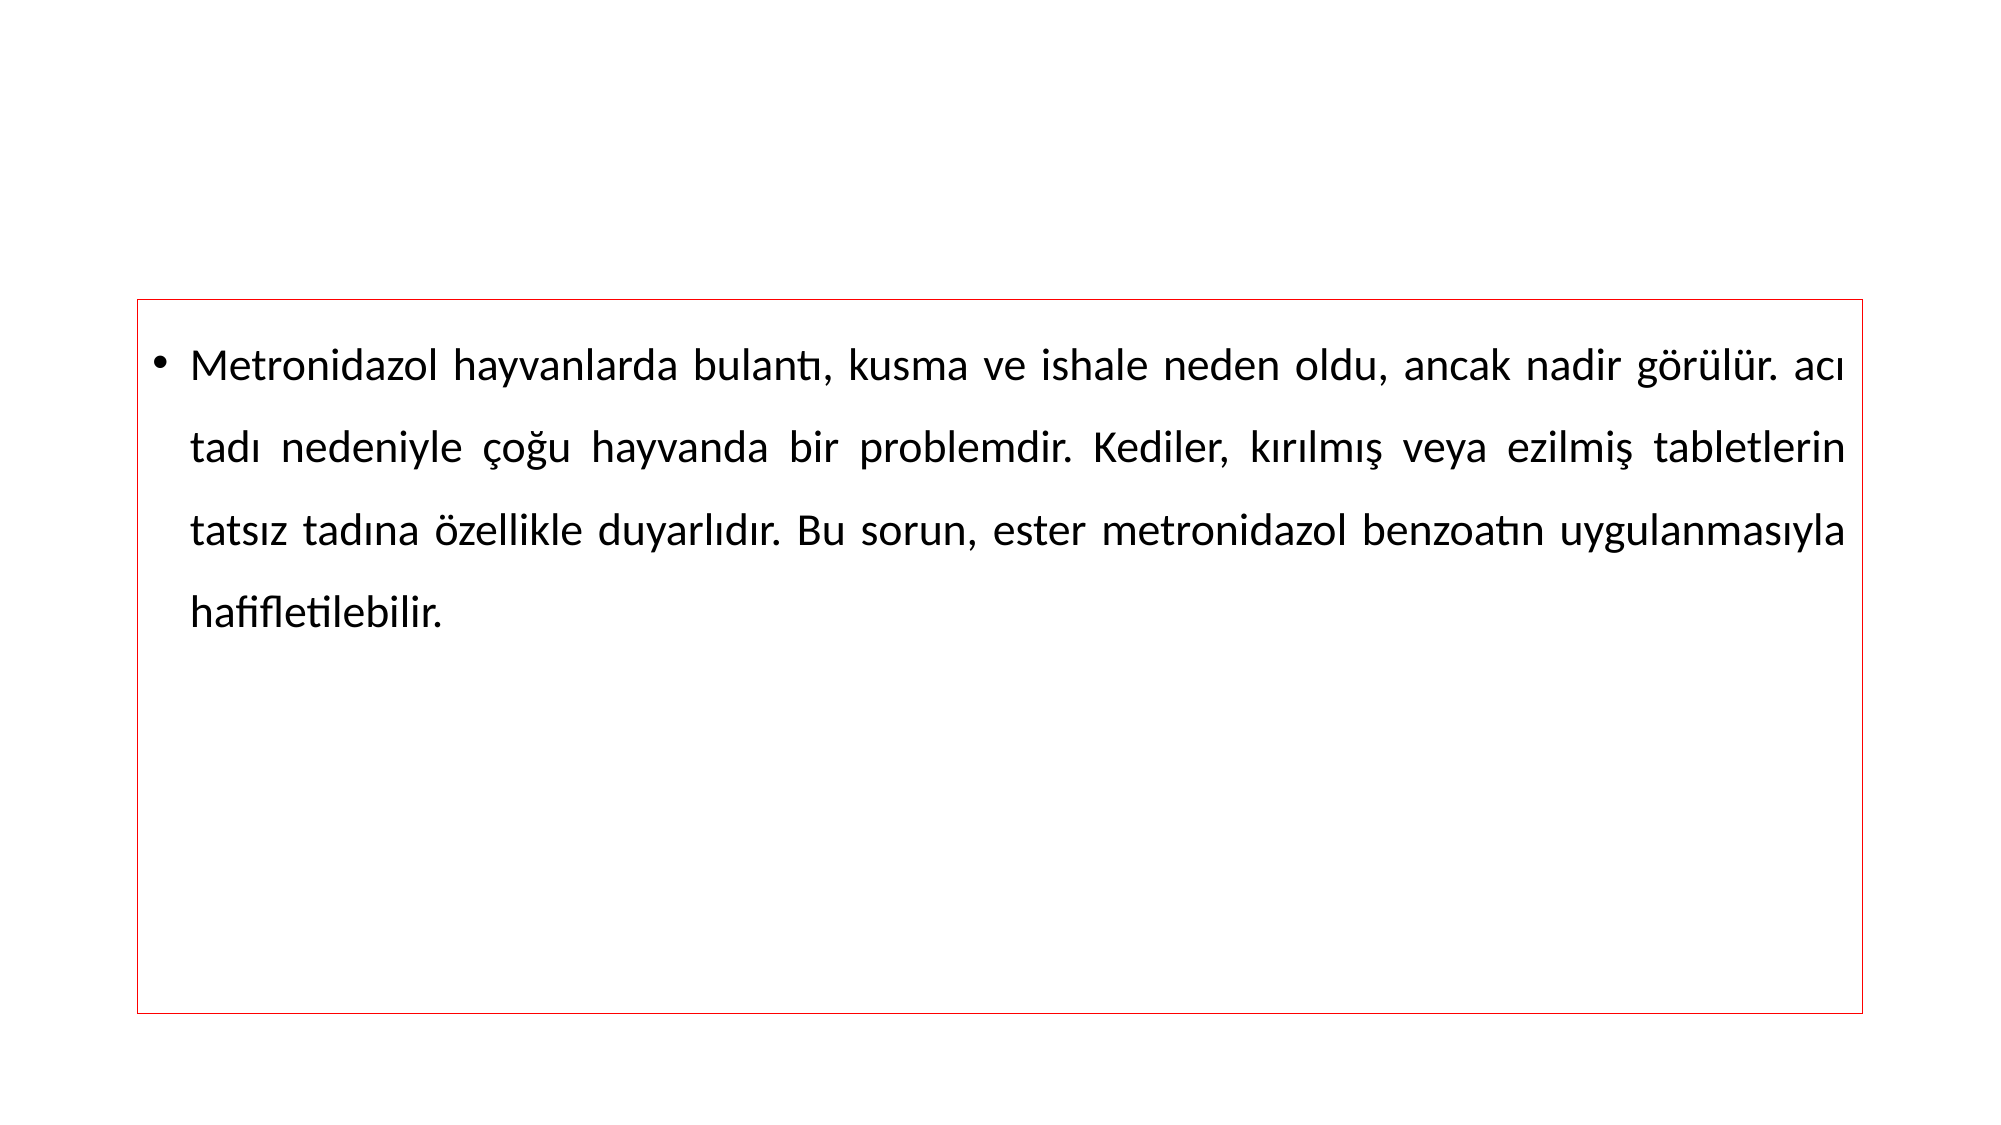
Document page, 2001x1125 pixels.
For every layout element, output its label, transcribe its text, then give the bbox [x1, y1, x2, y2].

list Metronidazol hayvanlarda bulantı, kusma ve ishale neden oldu, ancak nadir görülür. acı tadı nedeniyle çoğu hayvanda bir problemdir. Kediler, kırılmış veya ezilmiş tabletlerin tatsız tadına özellikle duyarlıdır. Bu sorun, ester metronidazol benzoatın uygulanmasıyla hafifletilebilir. [137, 299, 1863, 1014]
